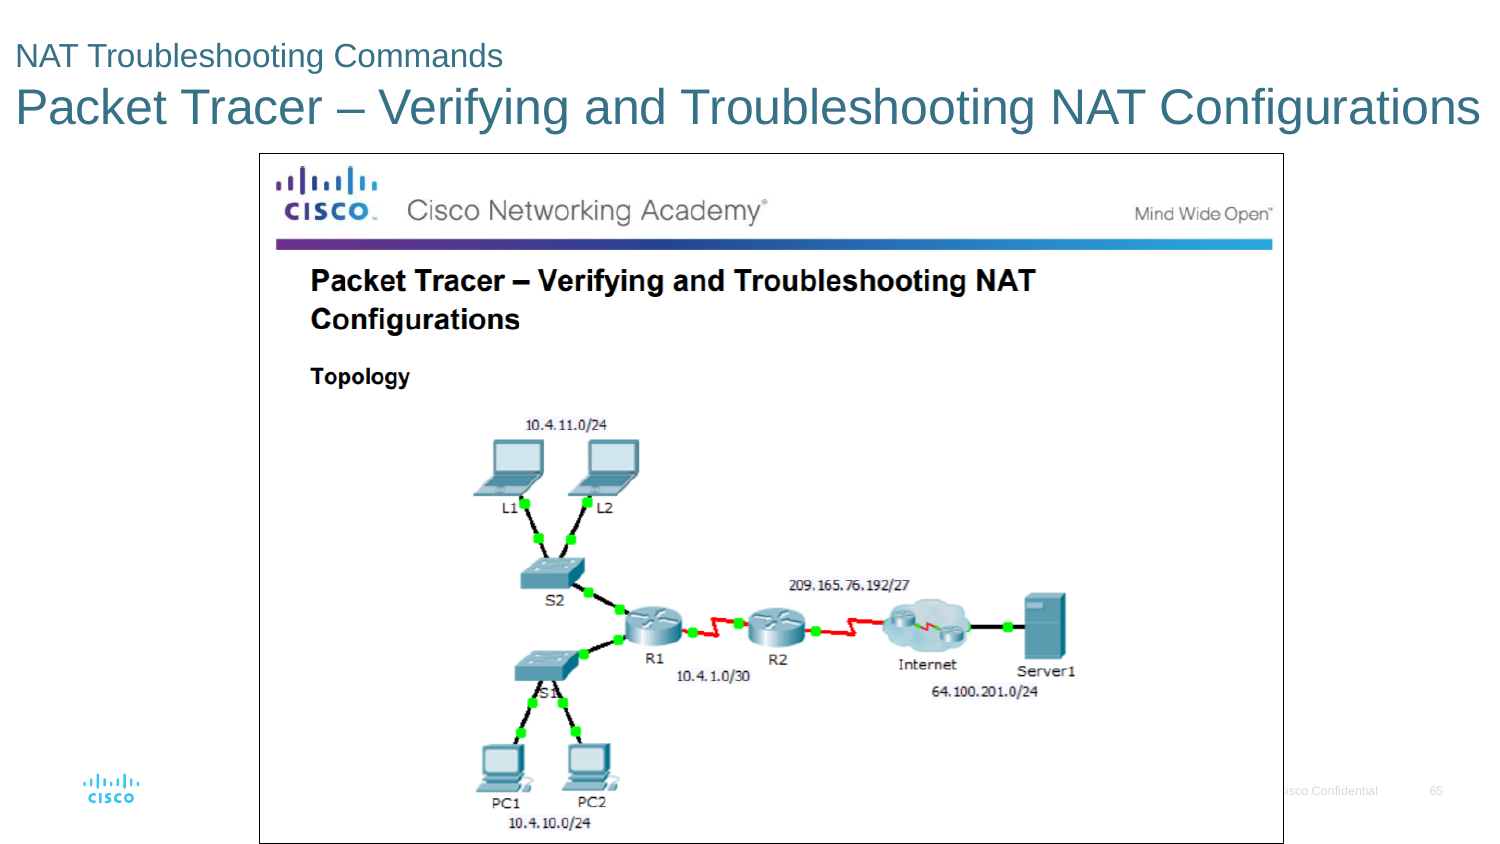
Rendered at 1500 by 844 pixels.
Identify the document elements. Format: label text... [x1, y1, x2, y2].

title NAT Troubleshooting Commands Packet Tracer – Verifying and Troubleshooting NAT Configurations [0, 22, 1500, 147]
picture [258, 153, 1285, 844]
